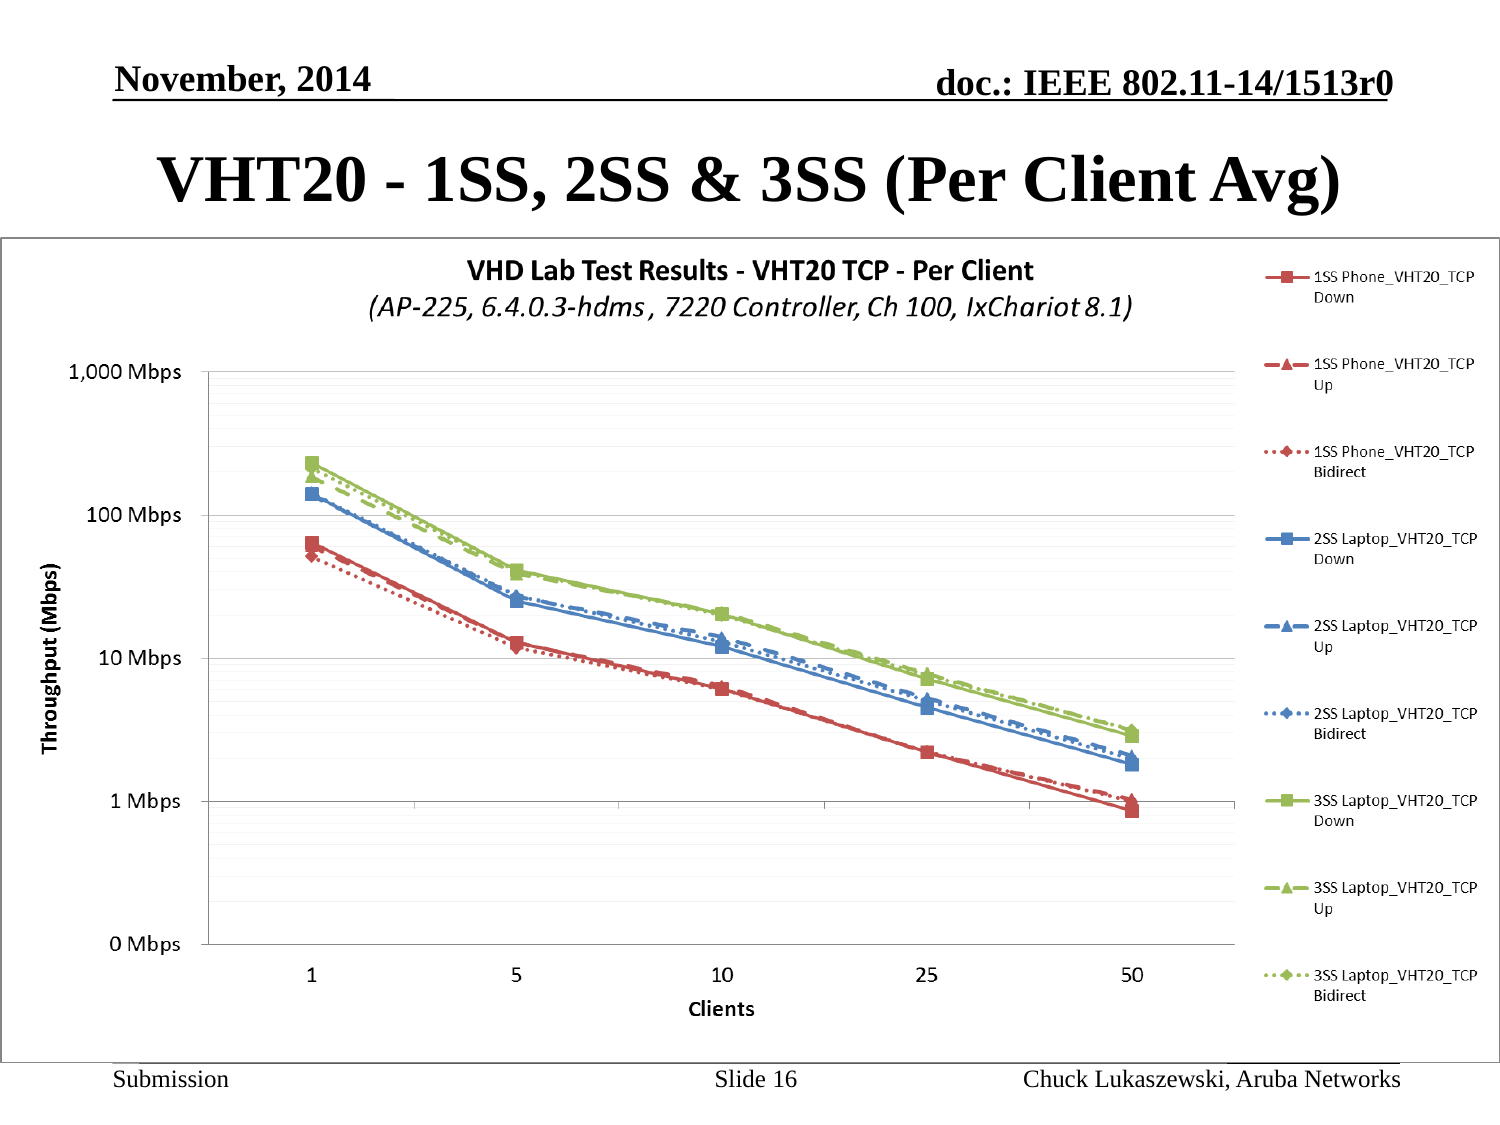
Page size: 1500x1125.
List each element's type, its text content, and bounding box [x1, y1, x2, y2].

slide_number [114, 54, 423, 100]
title VHT20 - 1SS, 2SS & 3SS (Per Client Avg) [112, 112, 1388, 235]
footer Chuck Lukaszewski, Aruba Networks [878, 1072, 1402, 1093]
picture [0, 237, 1500, 1063]
slide_number Slide 16 [712, 1072, 800, 1123]
